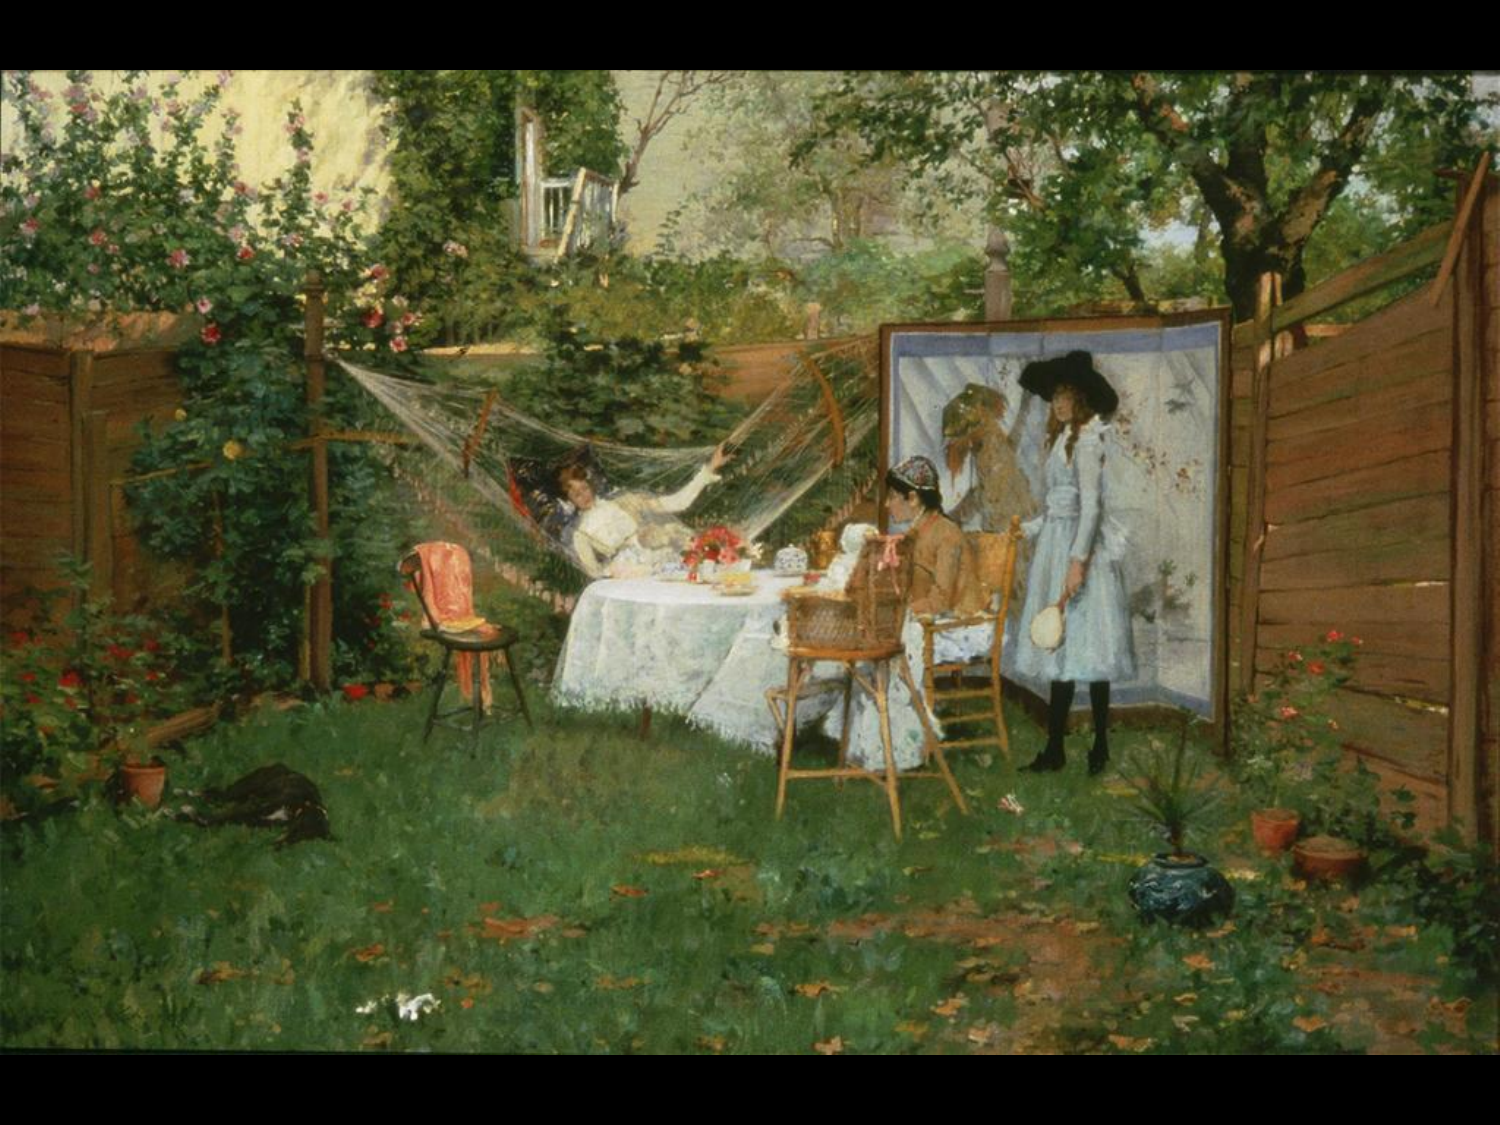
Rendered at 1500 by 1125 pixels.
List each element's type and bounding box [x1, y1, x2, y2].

picture [0, 70, 1500, 1055]
